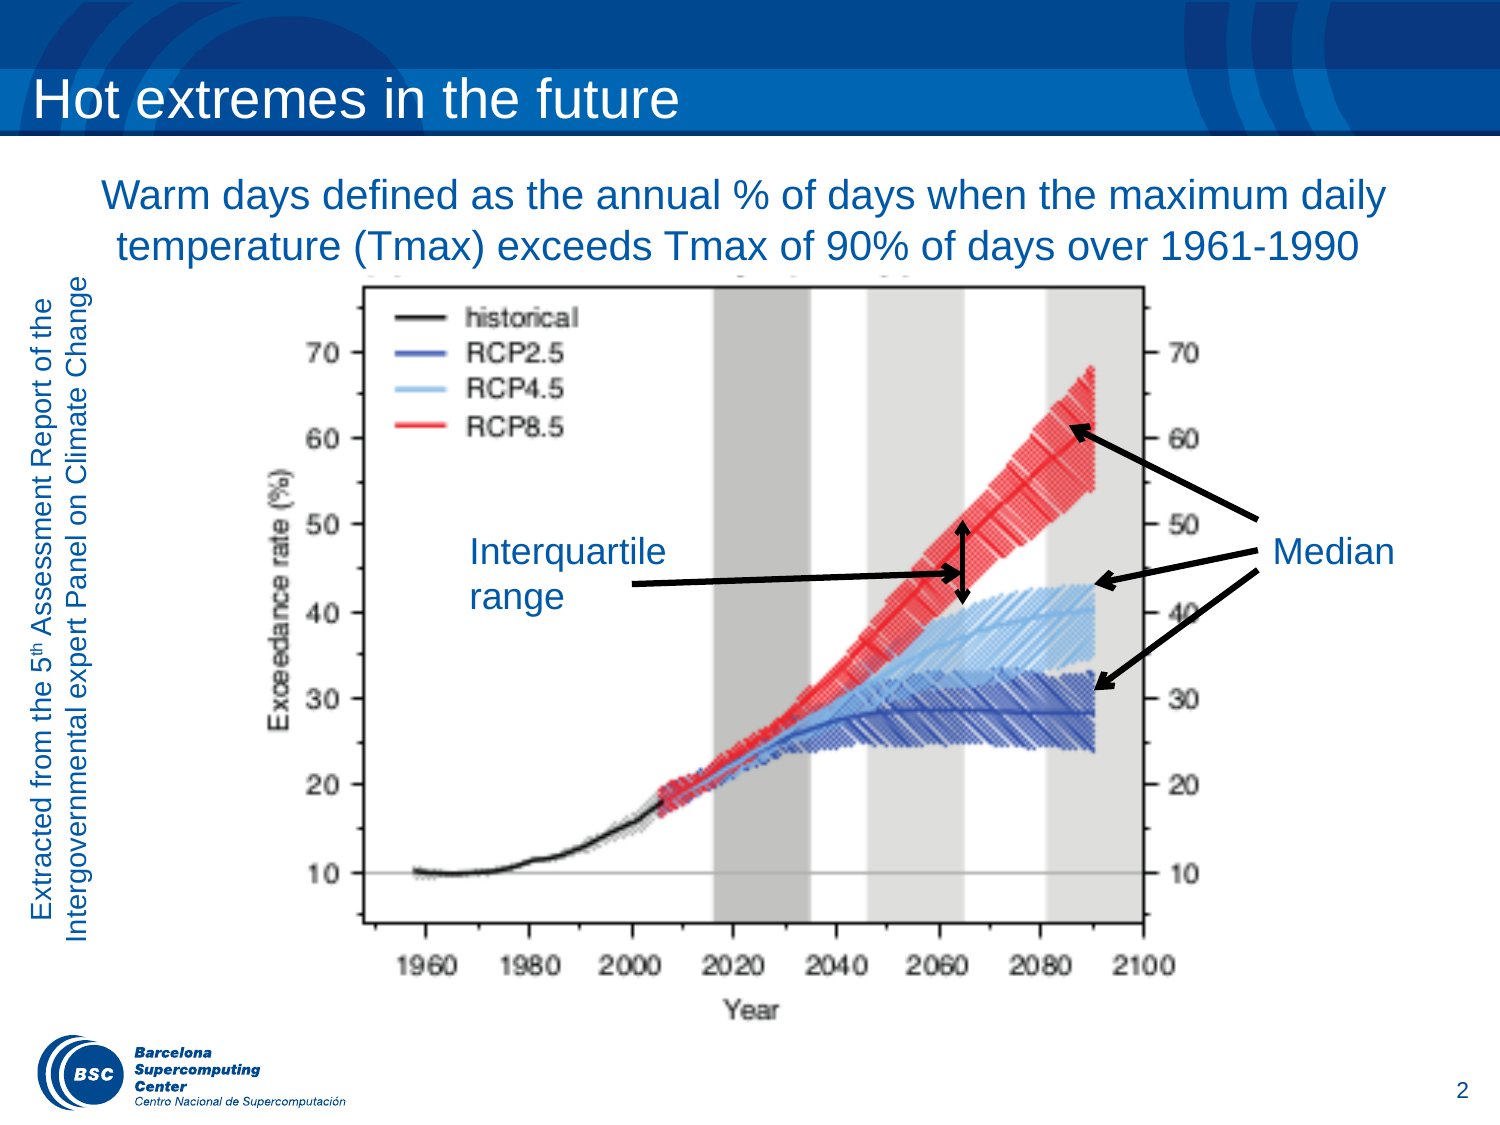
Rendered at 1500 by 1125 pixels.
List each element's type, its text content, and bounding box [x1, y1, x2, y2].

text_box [1068, 425, 1259, 521]
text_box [1093, 569, 1259, 691]
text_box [631, 572, 963, 585]
picture [0, 0, 1500, 136]
title Hot extremes in the future [17, 7, 1483, 138]
text_box Median [1257, 519, 1435, 580]
slide_number 2 [1411, 1042, 1484, 1111]
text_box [1093, 549, 1259, 569]
text_box Warm days defined as the annual % of days when the maximum daily temperature (Tmax) exceeds Tmax of 90% of days over 1961-1990 [17, 160, 1471, 276]
picture [182, 192, 1223, 1034]
text_box Extracted from the 5th Assessment Report of the Intergovernmental expert Panel on Climate Change [14, 255, 100, 965]
